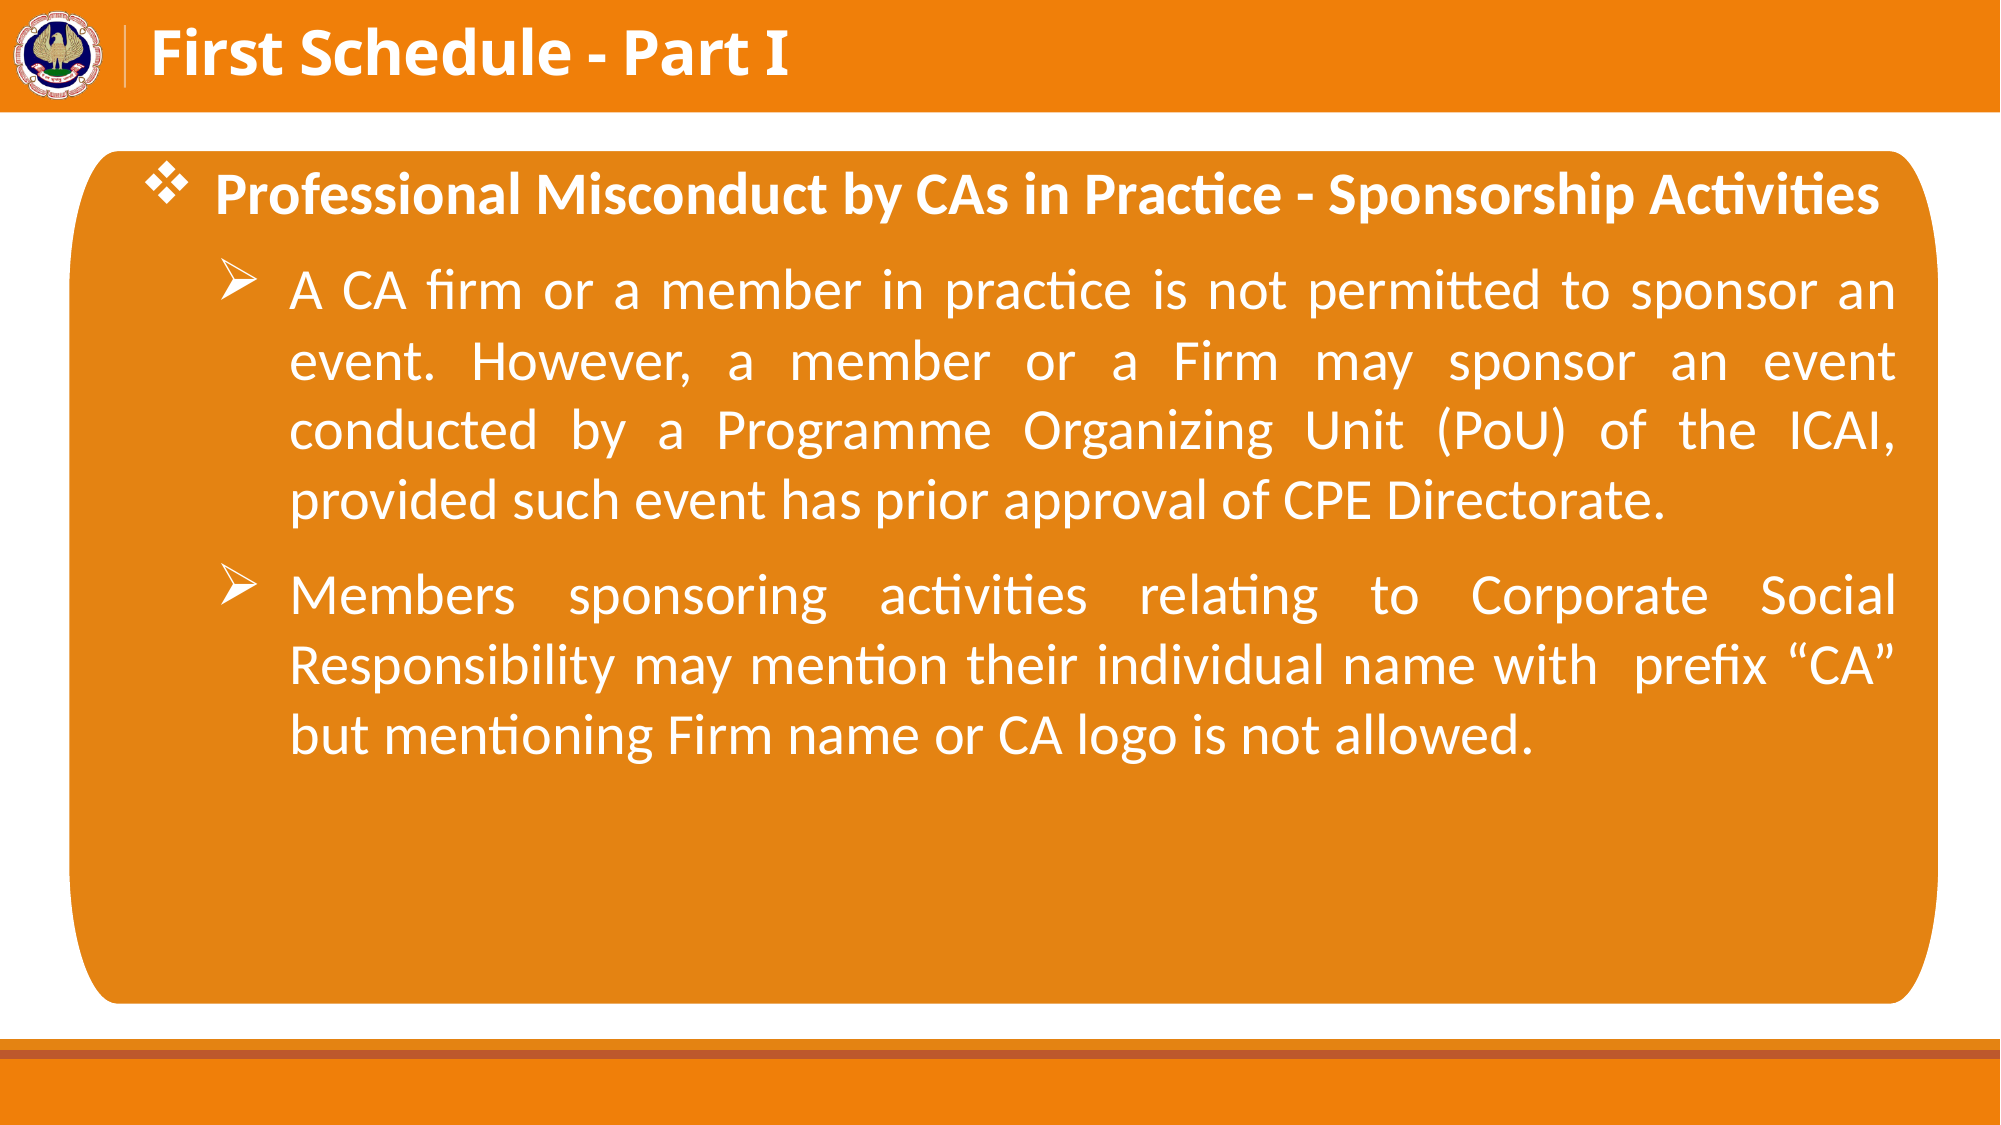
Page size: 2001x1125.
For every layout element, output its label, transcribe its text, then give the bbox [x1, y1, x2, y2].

title First Schedule - Part I [138, 12, 1610, 100]
picture [12, 9, 103, 100]
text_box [59, 149, 1941, 1006]
